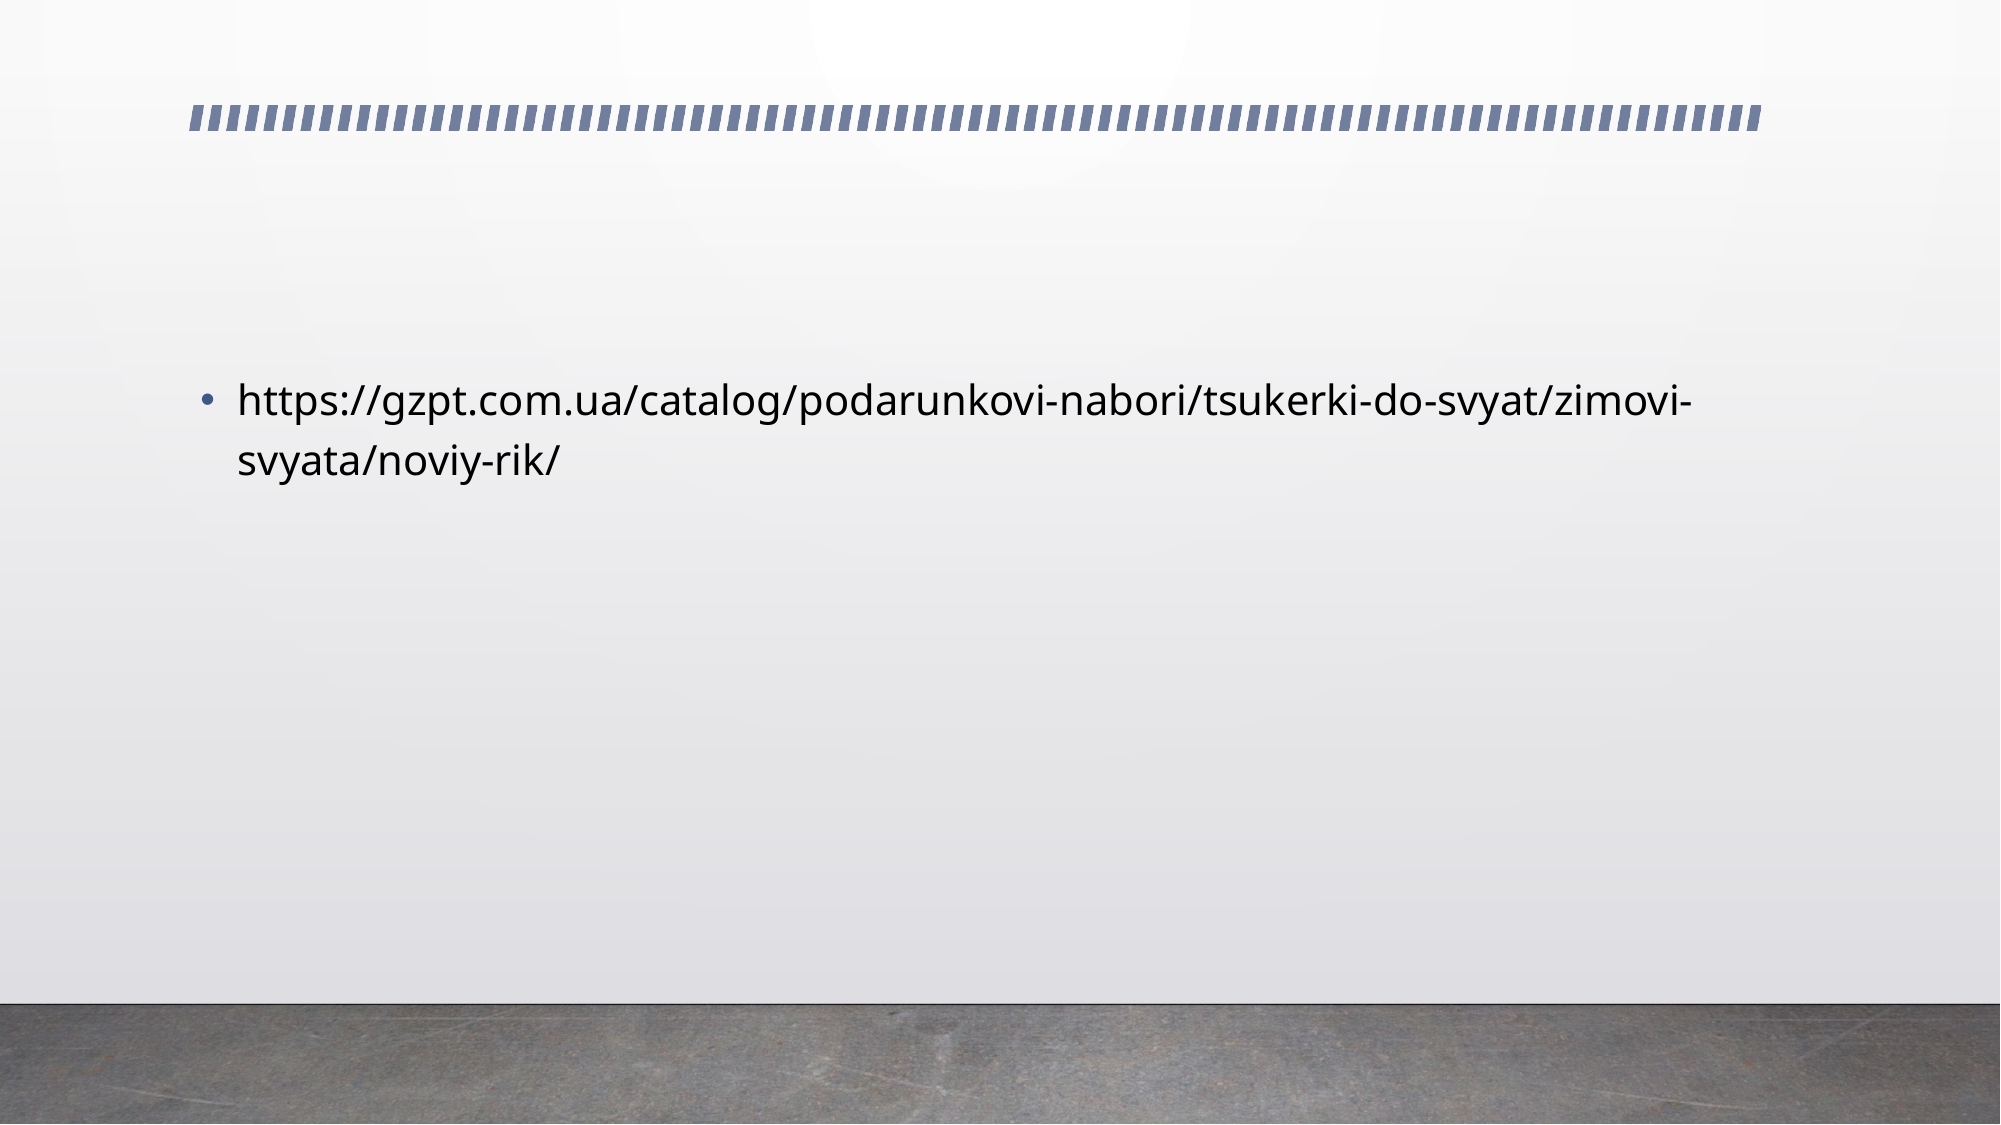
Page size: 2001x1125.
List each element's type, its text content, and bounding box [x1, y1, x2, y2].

list https://gzpt.com.ua/catalog/podarunkovi-nabori/tsukerki-do-svyat/zimovi-svyata/noviy-rik/ [185, 356, 1761, 897]
picture [0, 1004, 2000, 1124]
